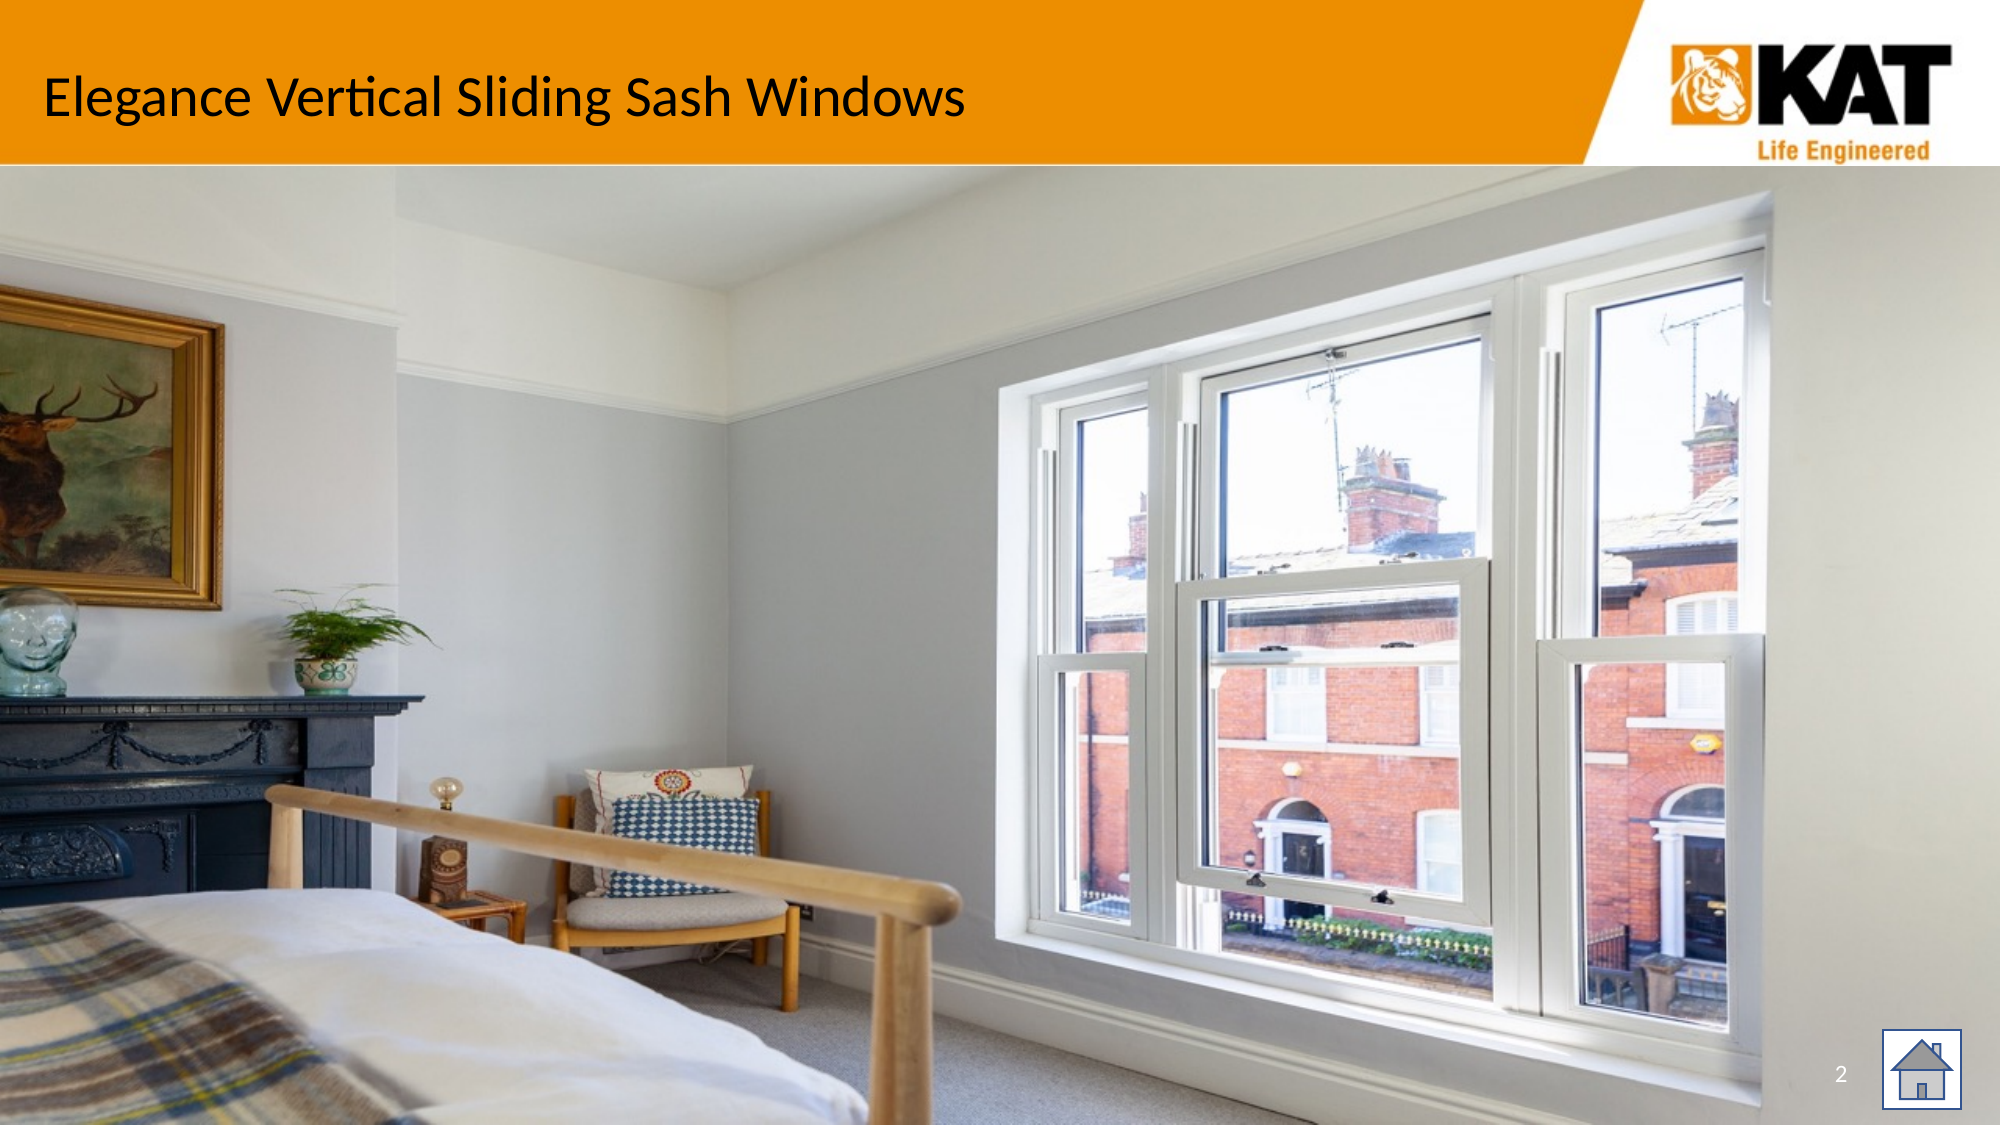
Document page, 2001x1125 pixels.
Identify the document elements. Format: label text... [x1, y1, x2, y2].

text_box Elegance Vertical Sliding Sash Windows [28, 50, 982, 136]
text_box [23, 60, 1079, 166]
picture [0, 0, 2001, 1125]
